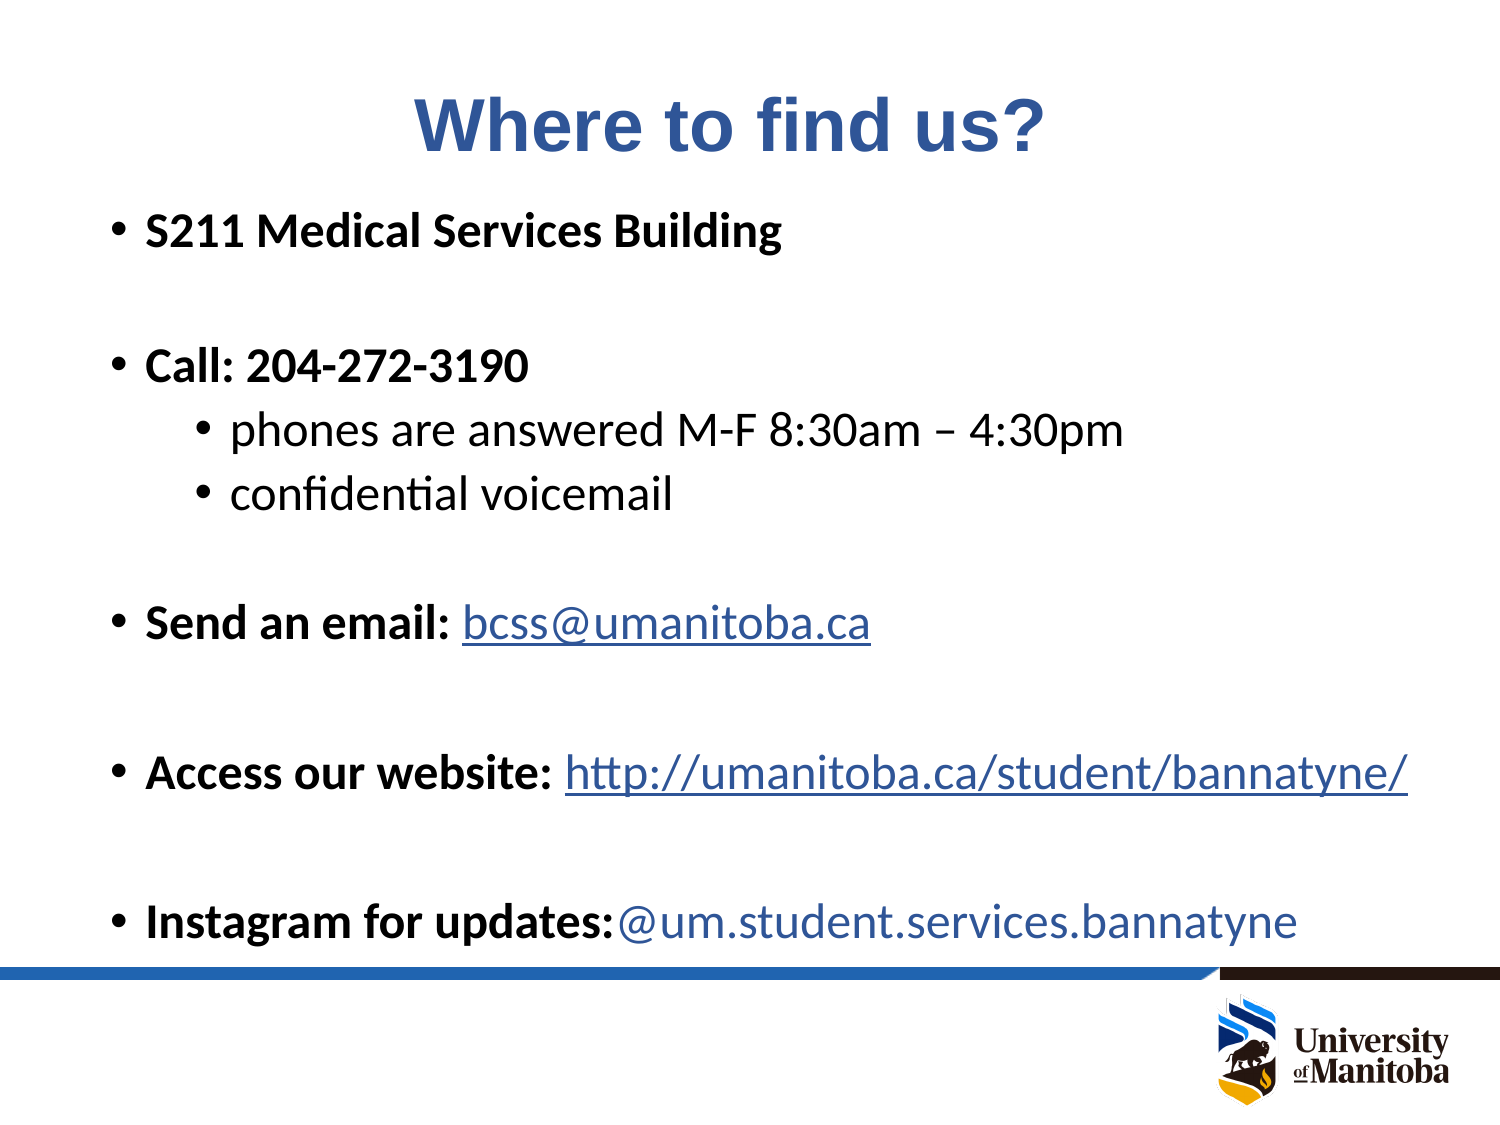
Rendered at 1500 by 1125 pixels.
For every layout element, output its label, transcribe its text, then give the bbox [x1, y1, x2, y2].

list S211 Medical Services Building Call: 204-272-3190 phones are answered M-F 8:30am – 4:30pm confidential voicemail Send an email: bcss@umanitoba.ca Access our website: http://umanitoba.ca/student/bannatyne/ Instagram for updates:@um.student.services.bannatyne [95, 196, 1500, 758]
title Where to find us? [244, 79, 1218, 140]
